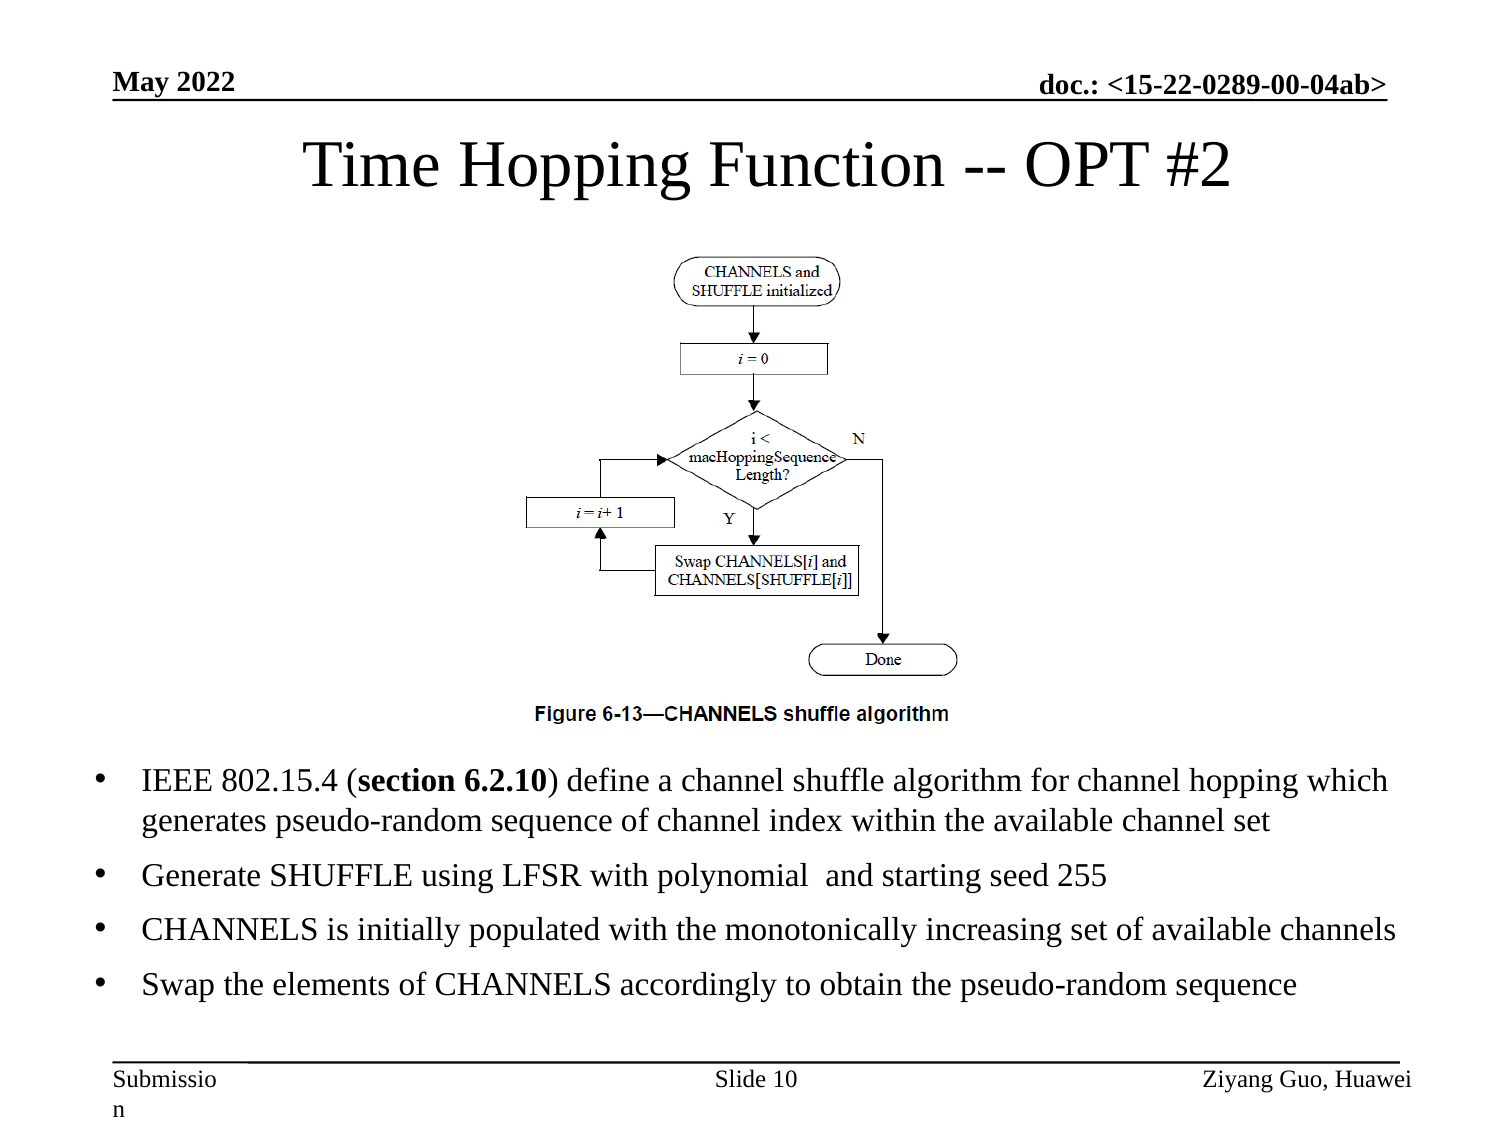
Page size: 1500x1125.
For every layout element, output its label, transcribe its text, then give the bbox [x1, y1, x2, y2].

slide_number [112, 62, 375, 98]
text_box Time Hopping Function -- OPT #2 [113, 112, 1424, 237]
footer Ziyang Guo, Huawei [900, 1062, 1413, 1093]
slide_number Slide 10 [712, 1062, 800, 1093]
picture [511, 249, 976, 737]
